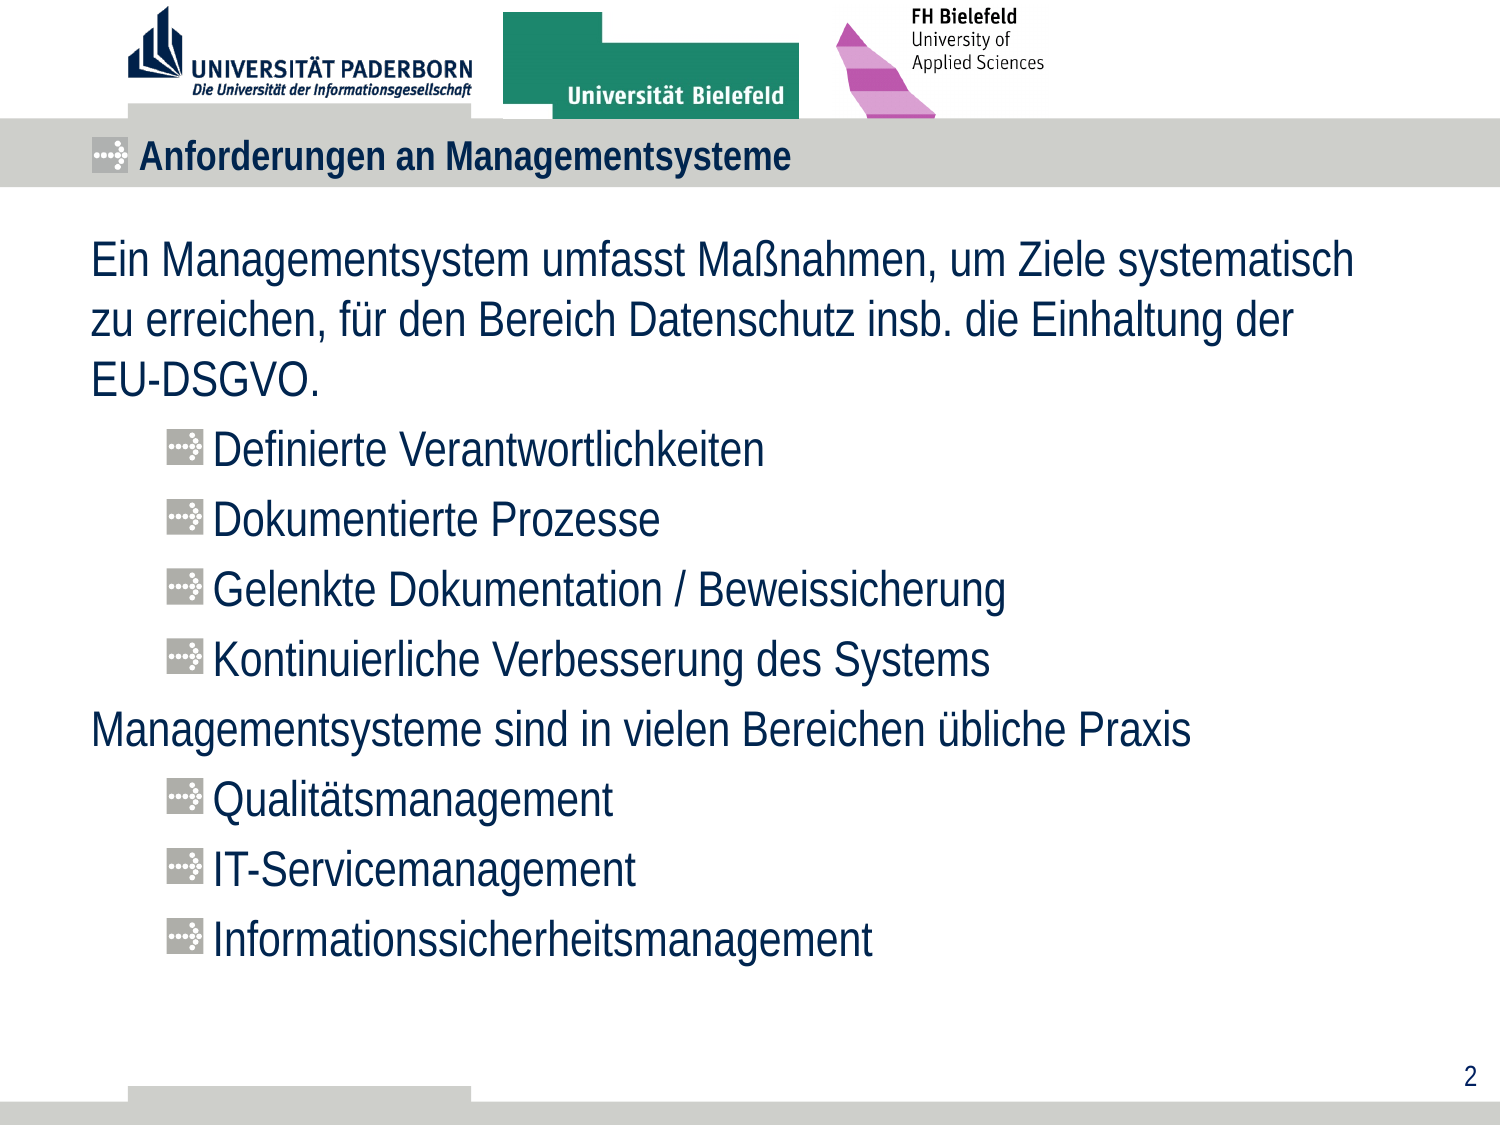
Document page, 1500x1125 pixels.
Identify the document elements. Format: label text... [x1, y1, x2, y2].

picture [832, 4, 1049, 118]
list Ein Managementsystem umfasst Maßnahmen, um Ziele systematisch zu erreichen, für den Bereich Datenschutz insb. die Einhaltung der EU-DSGVO. Definierte Verantwortlichkeiten Dokumentierte Prozesse Gelenkte Dokumentation / Beweissicherung Kontinuierliche Verbesserung des Systems Managementsysteme sind in vielen Bereichen übliche Praxis Qualitätsmanagement IT-Servicemanagement Informationssicherheitsmanagement [75, 218, 1398, 1073]
picture [128, 6, 472, 98]
text_box 2 [1160, 1049, 1493, 1115]
title Anforderungen an Managementsysteme [123, 122, 1430, 186]
picture [503, 12, 799, 119]
